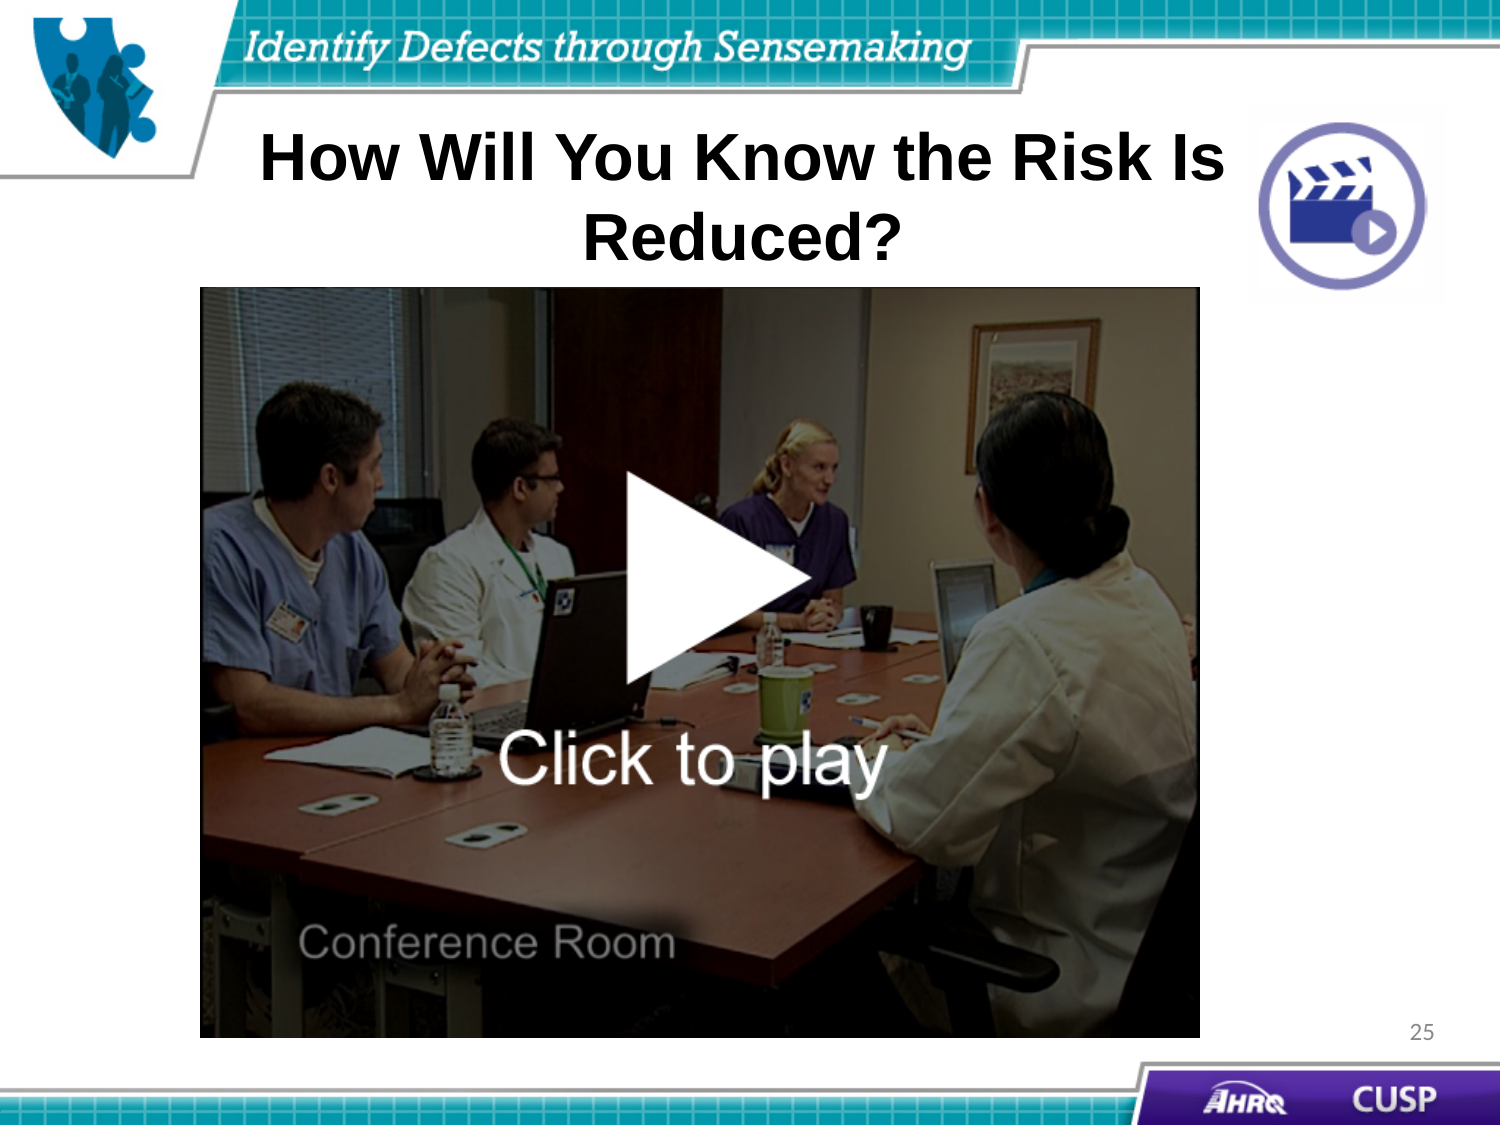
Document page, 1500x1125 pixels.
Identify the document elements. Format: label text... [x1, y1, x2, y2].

picture [0, 0, 1500, 1125]
title How Will You Know the Risk Is Reduced? [137, 99, 1182, 288]
slide_number 25 [1100, 999, 1450, 1060]
